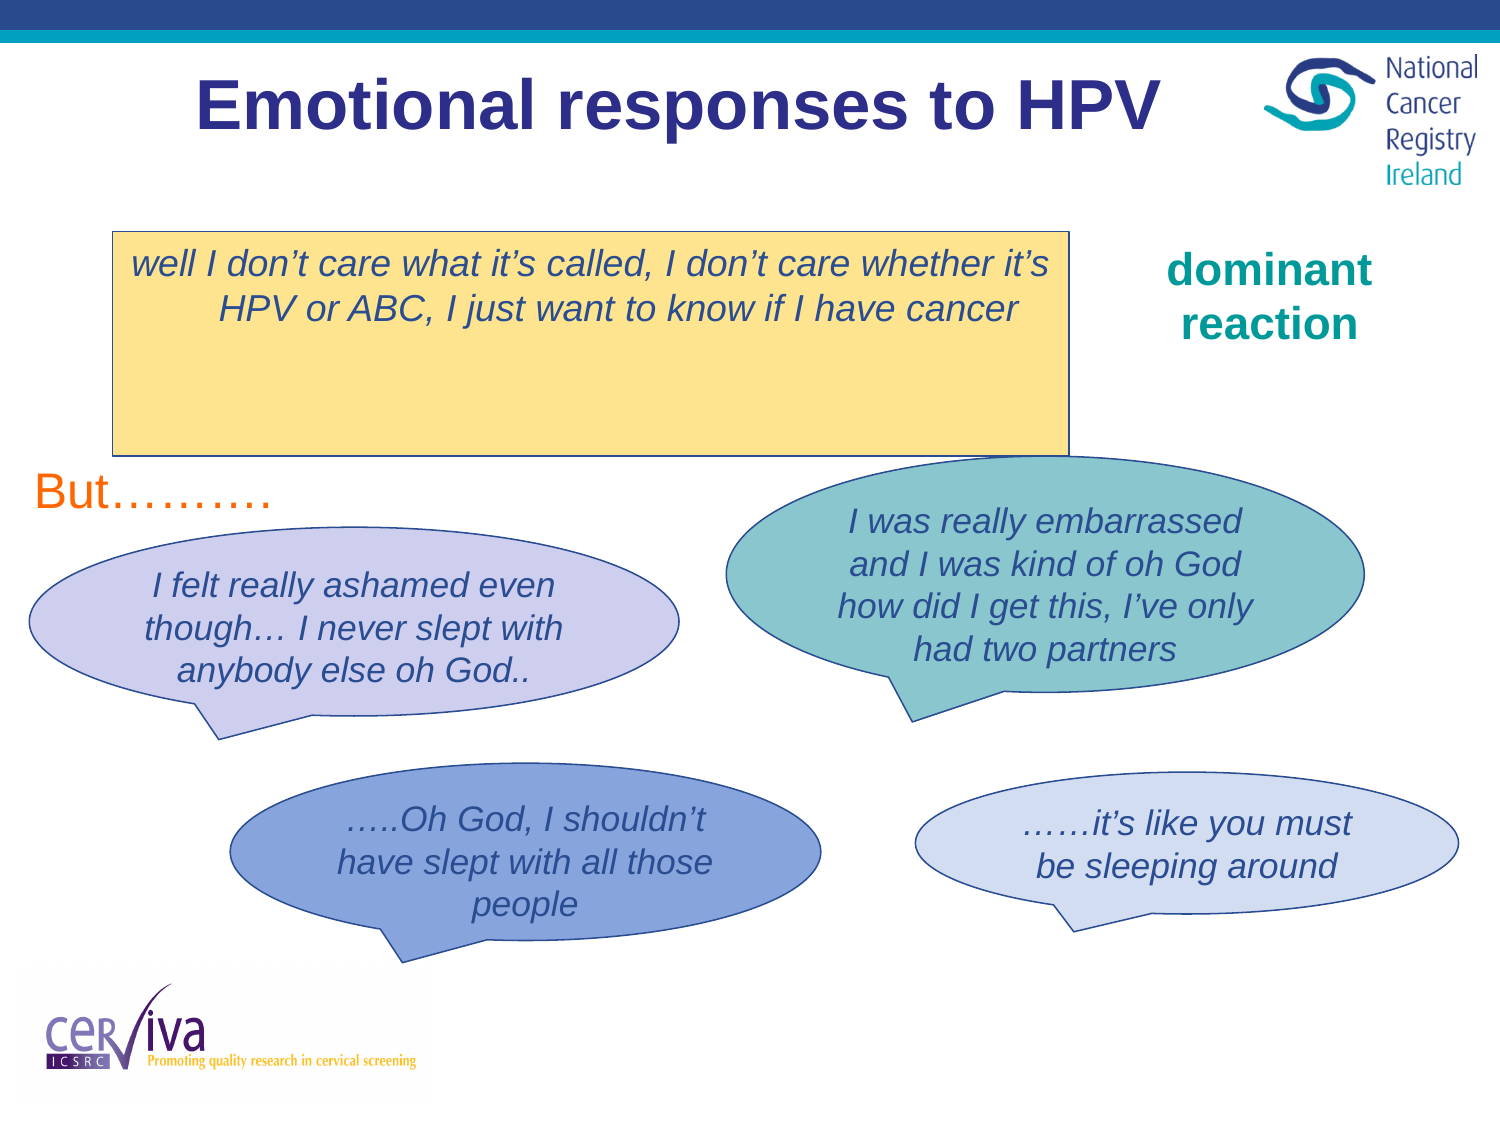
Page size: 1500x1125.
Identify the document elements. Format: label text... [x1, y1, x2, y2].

text_box I was really embarrassed and I was kind of oh God how did I get this, I’ve only had two partners [726, 456, 1365, 722]
text_box …..Oh God, I shouldn’t have slept with all those people [230, 763, 821, 962]
picture [17, 963, 432, 1102]
text_box dominant reaction [1116, 231, 1424, 357]
text_box I felt really ashamed even though… I never slept with anybody else oh God.. [29, 527, 680, 740]
text_box But………. [19, 451, 288, 526]
picture [1282, 54, 1477, 185]
title Emotional responses to HPV [76, 7, 1282, 196]
list well I don’t care what it’s called, I don’t care whether it’s HPV or ABC, I just want to know if I have cancer [112, 231, 1070, 457]
text_box ……it’s like you must be sleeping around [915, 772, 1459, 932]
